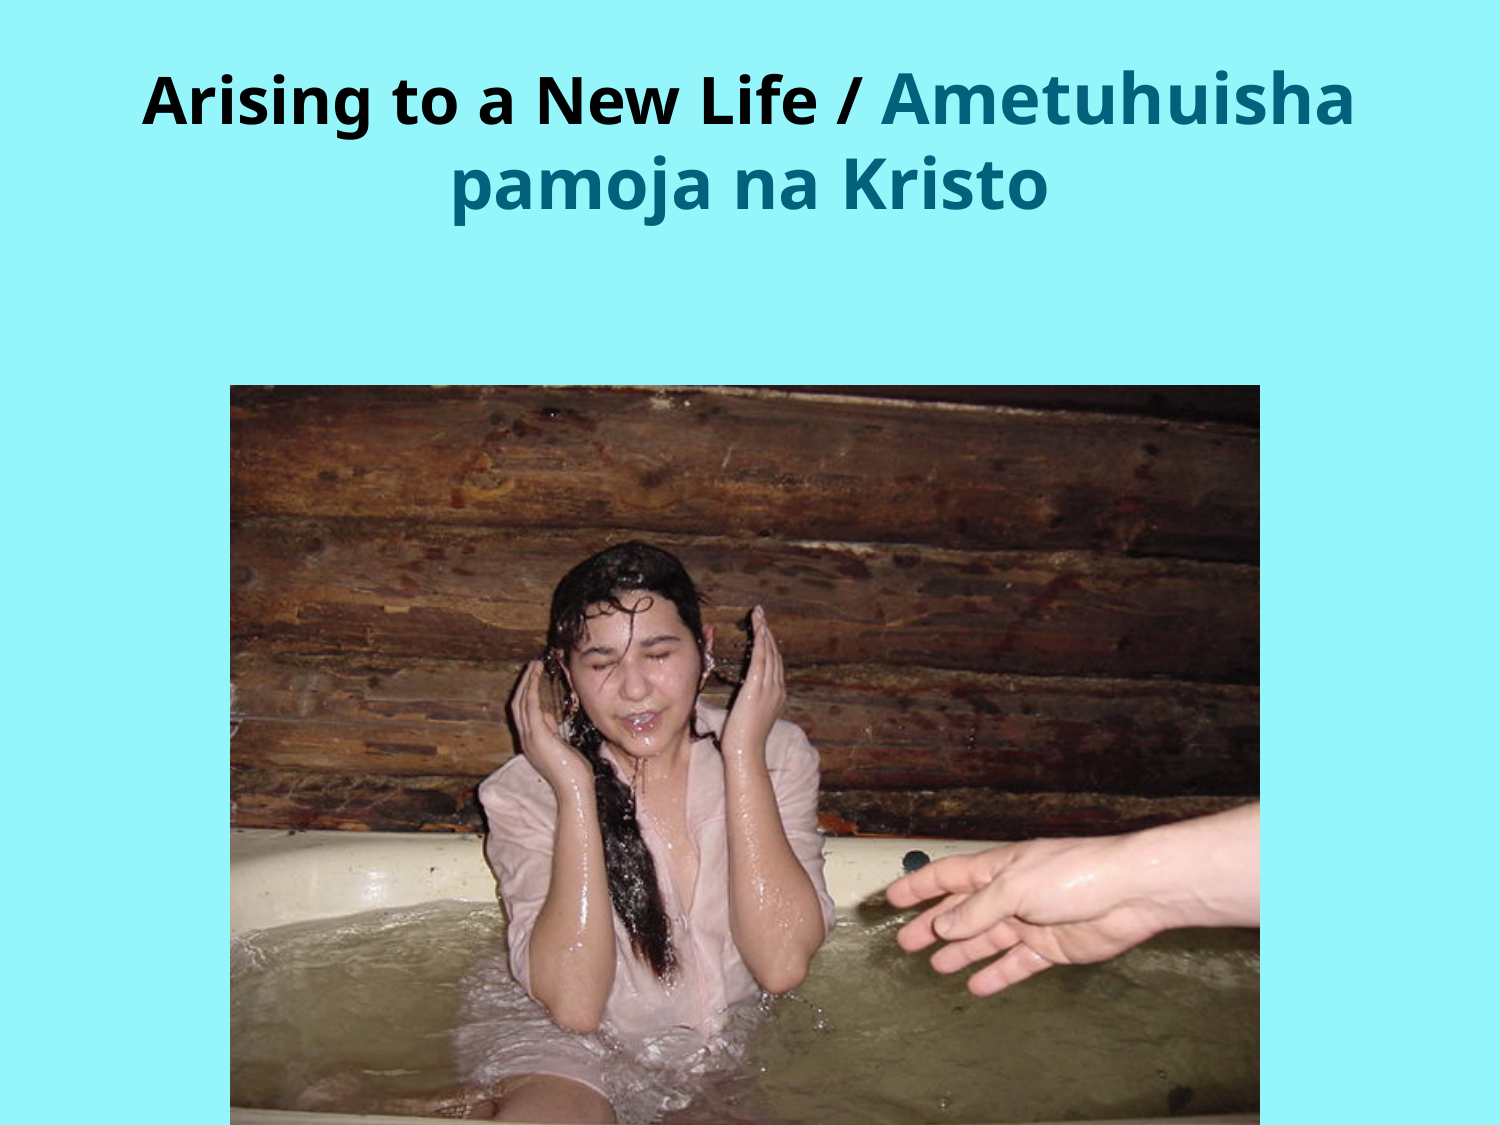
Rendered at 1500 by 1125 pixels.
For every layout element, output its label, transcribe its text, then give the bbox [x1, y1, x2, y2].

title Arising to a New Life / Ametuhuisha pamoja na Kristo [75, 45, 1425, 233]
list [229, 385, 1261, 1125]
